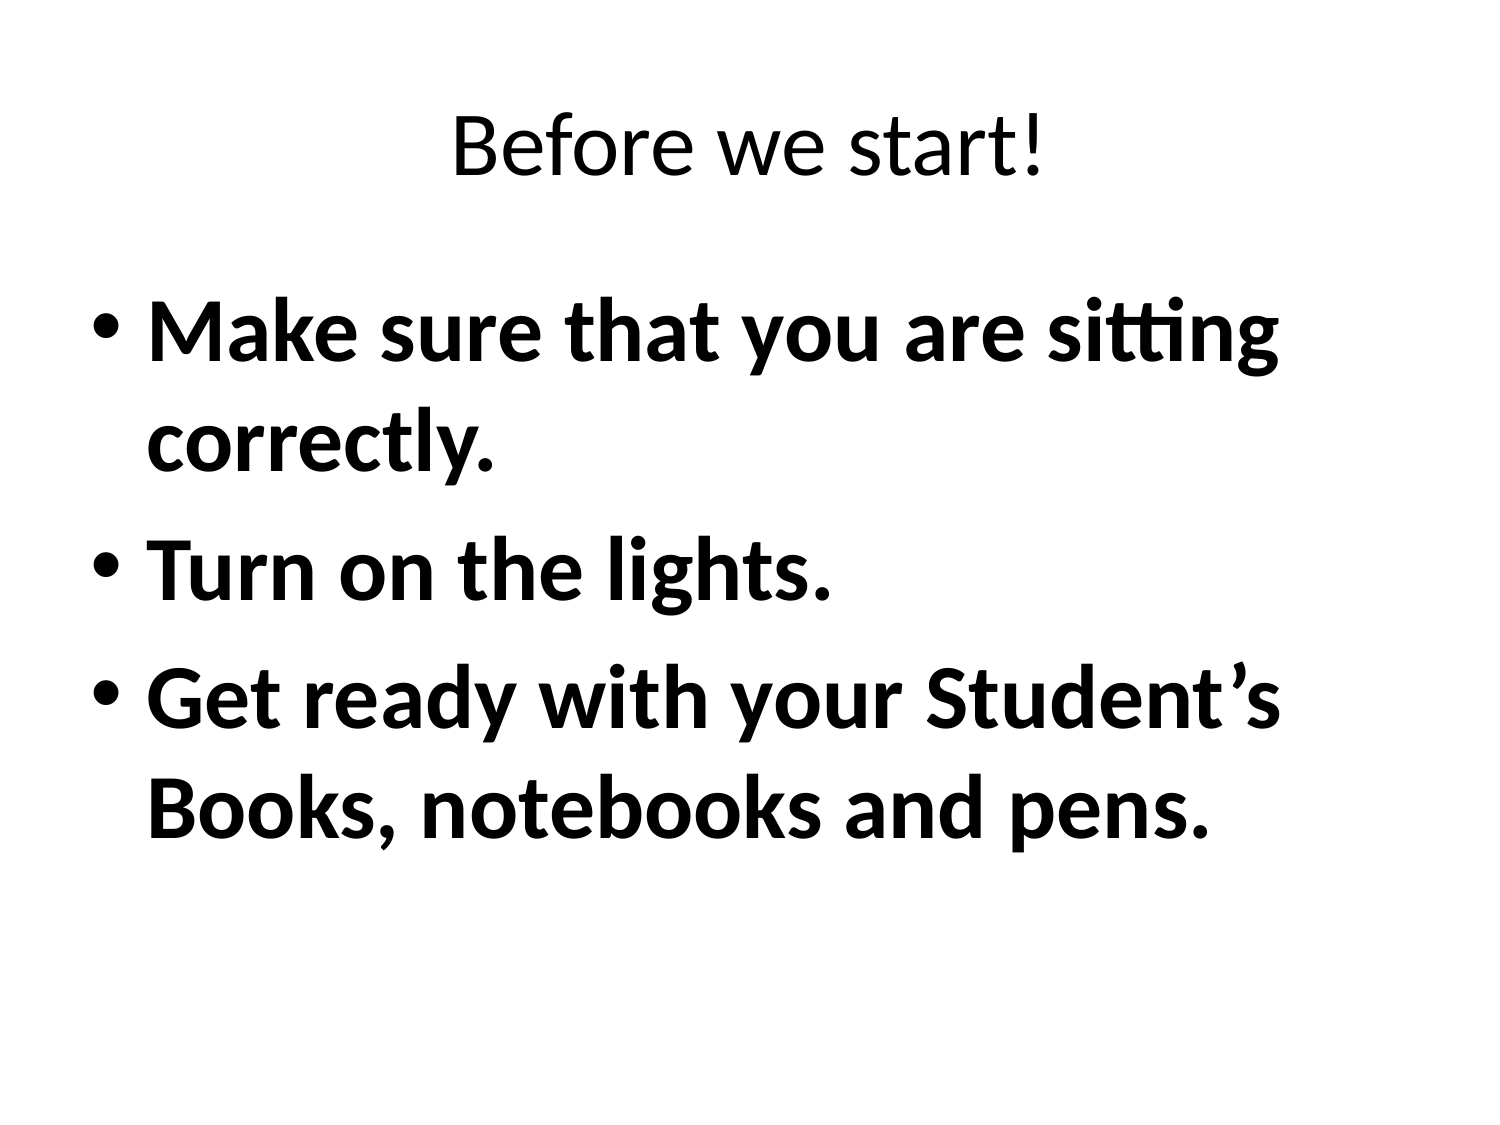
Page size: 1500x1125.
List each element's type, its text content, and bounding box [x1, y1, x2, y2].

list Make sure that you are sitting correctly. Turn on the lights. Get ready with your Student’s Books, notebooks and pens. [75, 262, 1425, 1005]
title Before we start! [75, 45, 1425, 233]
